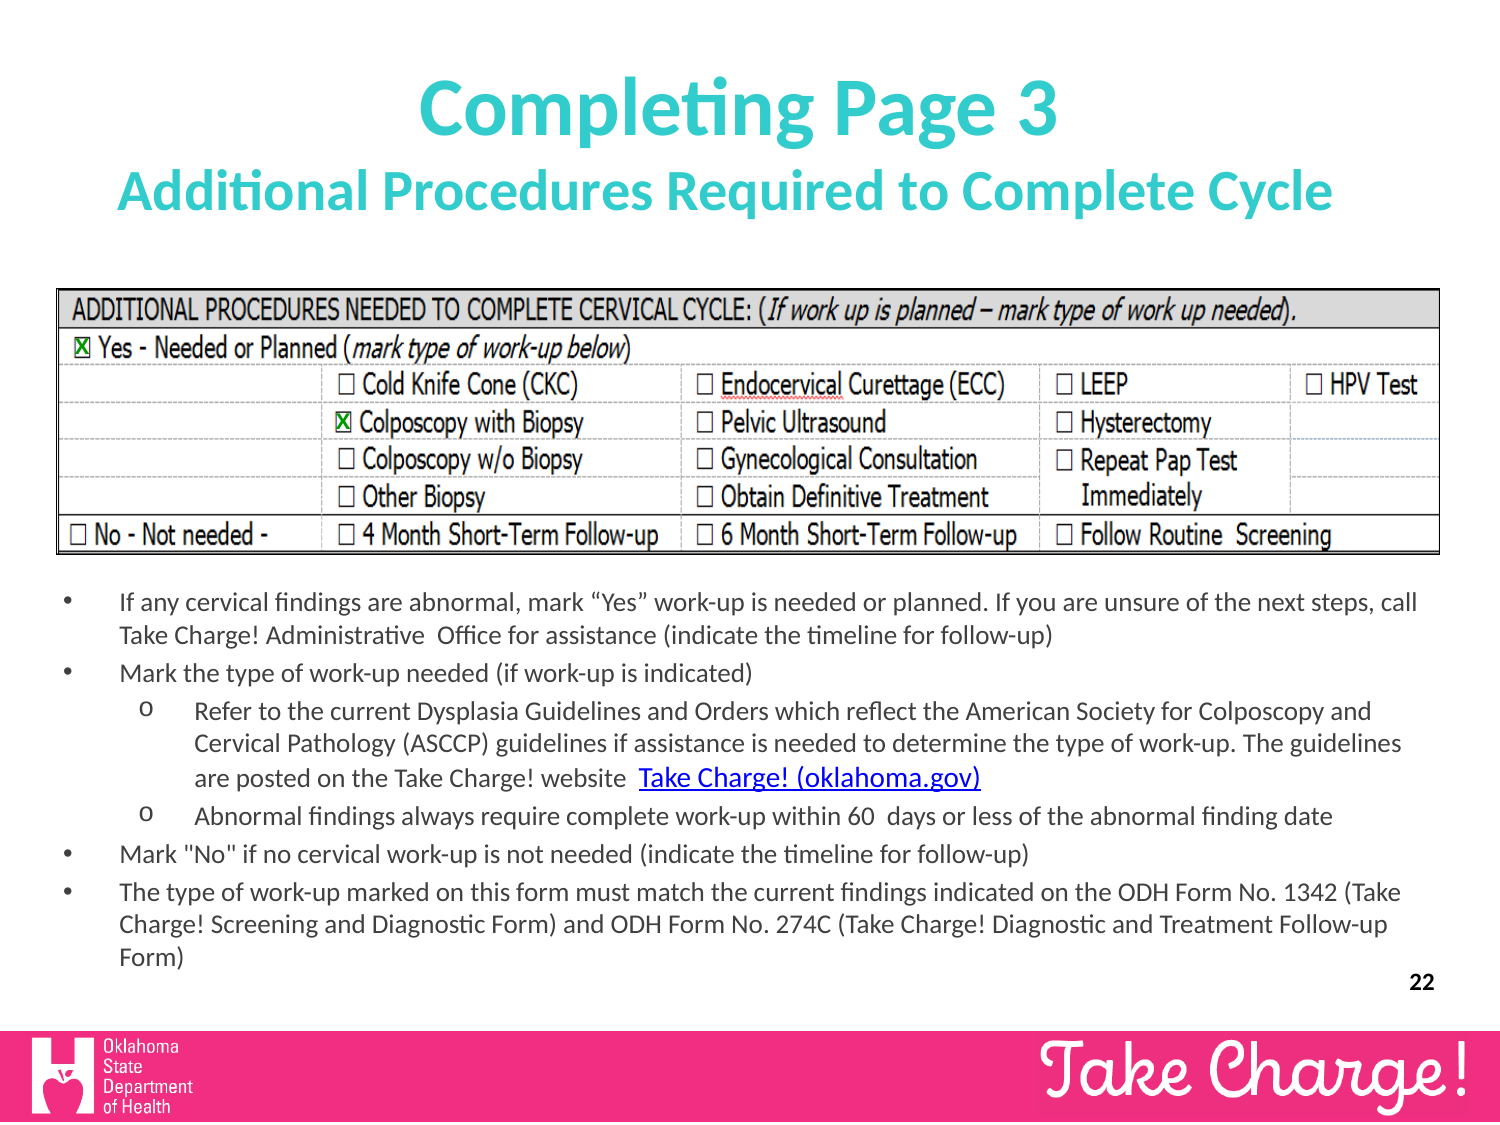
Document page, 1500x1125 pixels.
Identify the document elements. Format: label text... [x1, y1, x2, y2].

slide_number 22 [1374, 950, 1450, 1010]
text_box If any cervical findings are abnormal, mark “Yes” work-up is needed or planned. If you are unsure of the next steps, call Take Charge! Administrative Office for assistance (indicate the timeline for follow-up) Mark the type of work-up needed (if work-up is indicated) Refer to the current Dysplasia Guidelines and Orders which reflect the American Society for Colposcopy and Cervical Pathology (ASCCP) guidelines if assistance is needed to determine the type of work-up. The guidelines are posted on the Take Charge! website Take Charge! (oklahoma.gov) Abnormal findings always require complete work-up within 60 days or less of the abnormal finding date Mark "No" if no cervical work-up is not needed (indicate the timeline for follow-up) The type of work-up marked on this form must match the current findings indicated on the ODH Form No. 1342 (Take Charge! Screening and Diagnostic Form) and ODH Form No. 274C (Take Charge! Diagnostic and Treatment Follow-up Form) [48, 577, 1449, 980]
text_box Completing Page 3 Additional Procedures Required to Complete Cycle [43, 44, 1435, 229]
picture [56, 288, 1441, 555]
picture [1037, 1032, 1469, 1116]
picture [24, 1032, 200, 1121]
